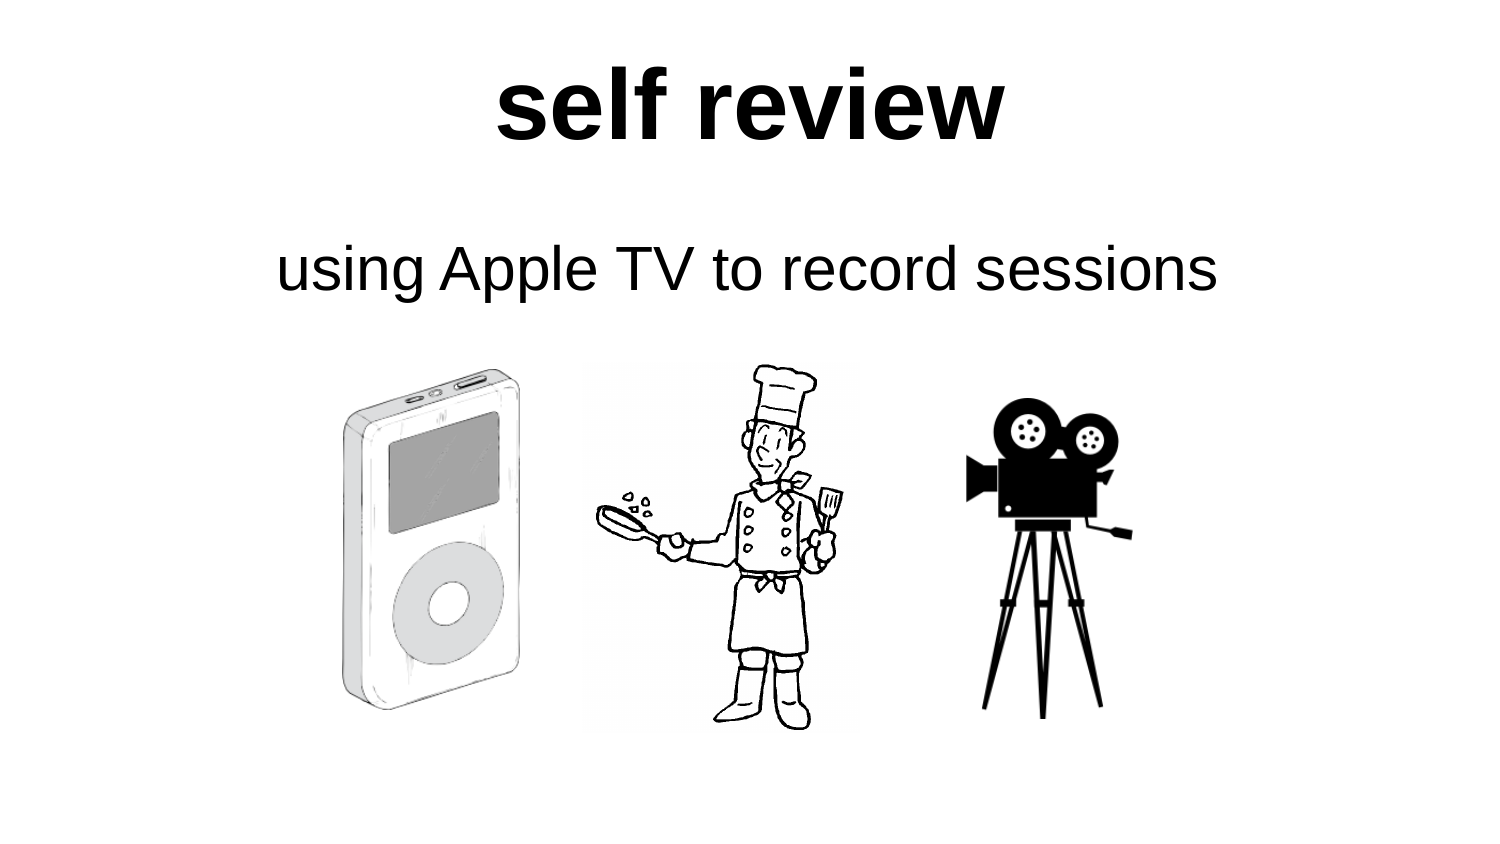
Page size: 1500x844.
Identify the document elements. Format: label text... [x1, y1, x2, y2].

picture [342, 369, 520, 710]
picture [581, 362, 861, 733]
picture [965, 398, 1133, 719]
title self review [75, 33, 1425, 175]
list using Apple TV to record sessions [261, 212, 1500, 824]
